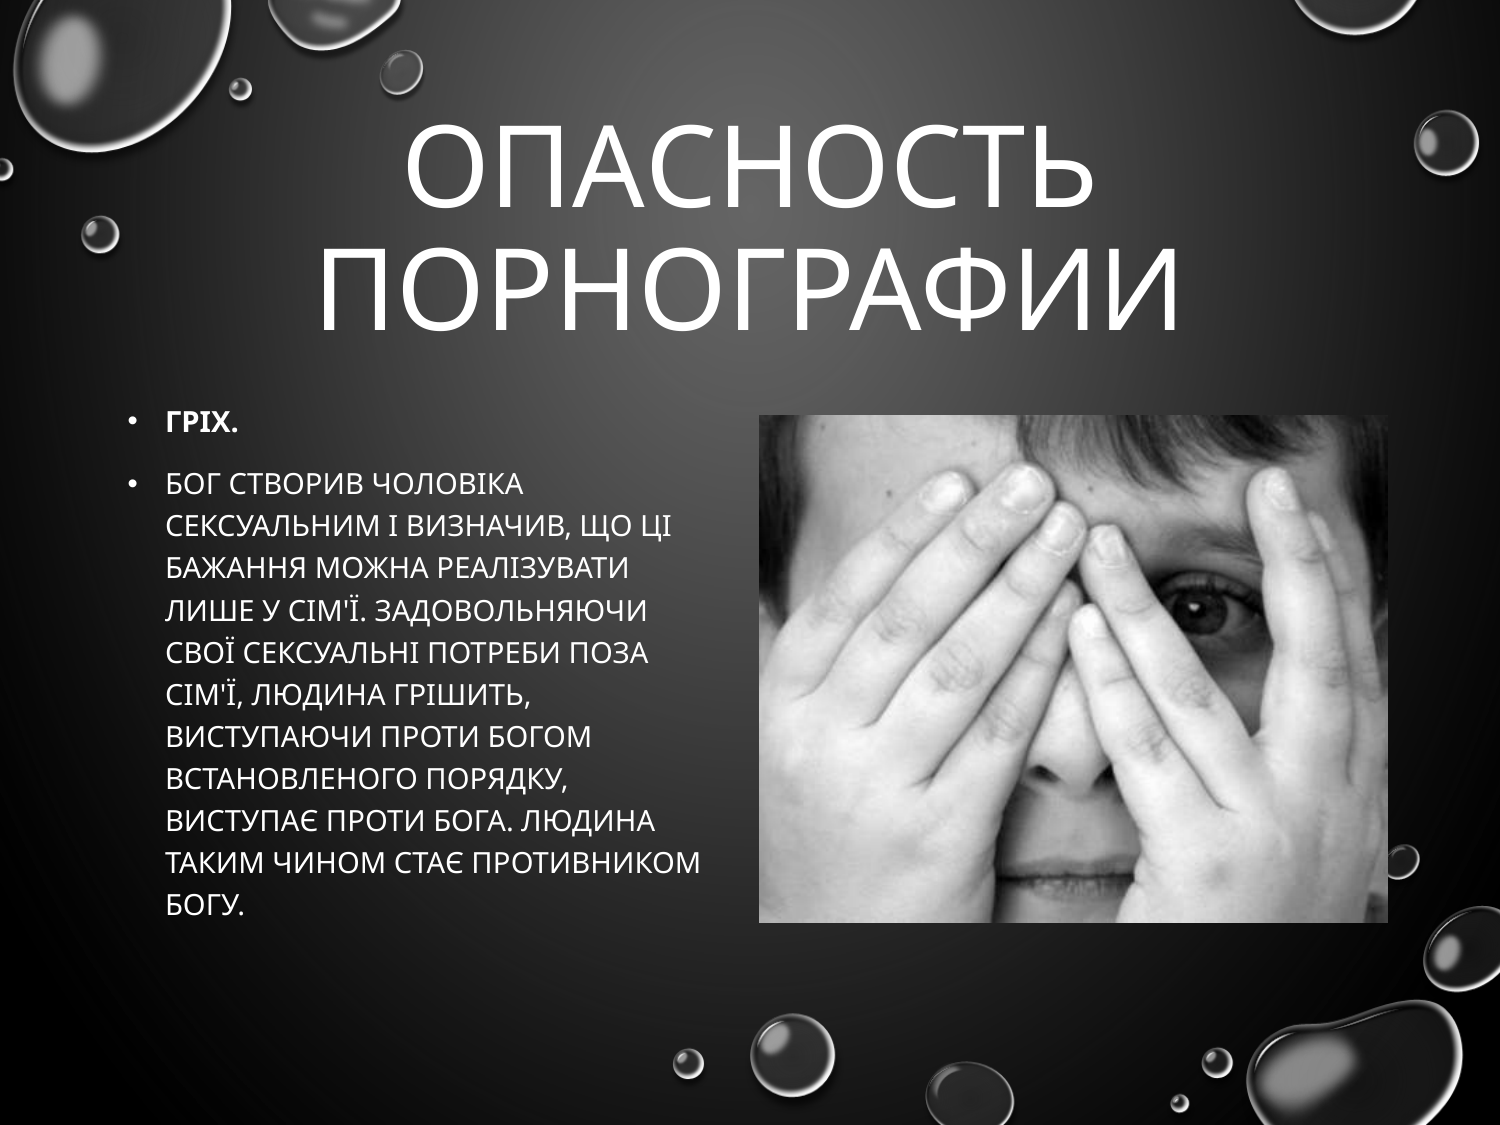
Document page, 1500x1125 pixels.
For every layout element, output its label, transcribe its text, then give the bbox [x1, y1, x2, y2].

title Опасность порнографии [112, 101, 1388, 364]
picture [0, 0, 1500, 1125]
list Гріх. Бог створив чоловіка сексуальним і визначив, що ці бажання можна реалізувати лише у сім'ї. Задовольняючи свої сексуальні потреби поза сім'ї, людина грішить, виступаючи проти Богом встановленого порядку, виступає проти Бога. Людина таким чином стає противником Богу. [112, 388, 741, 950]
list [759, 415, 1388, 923]
